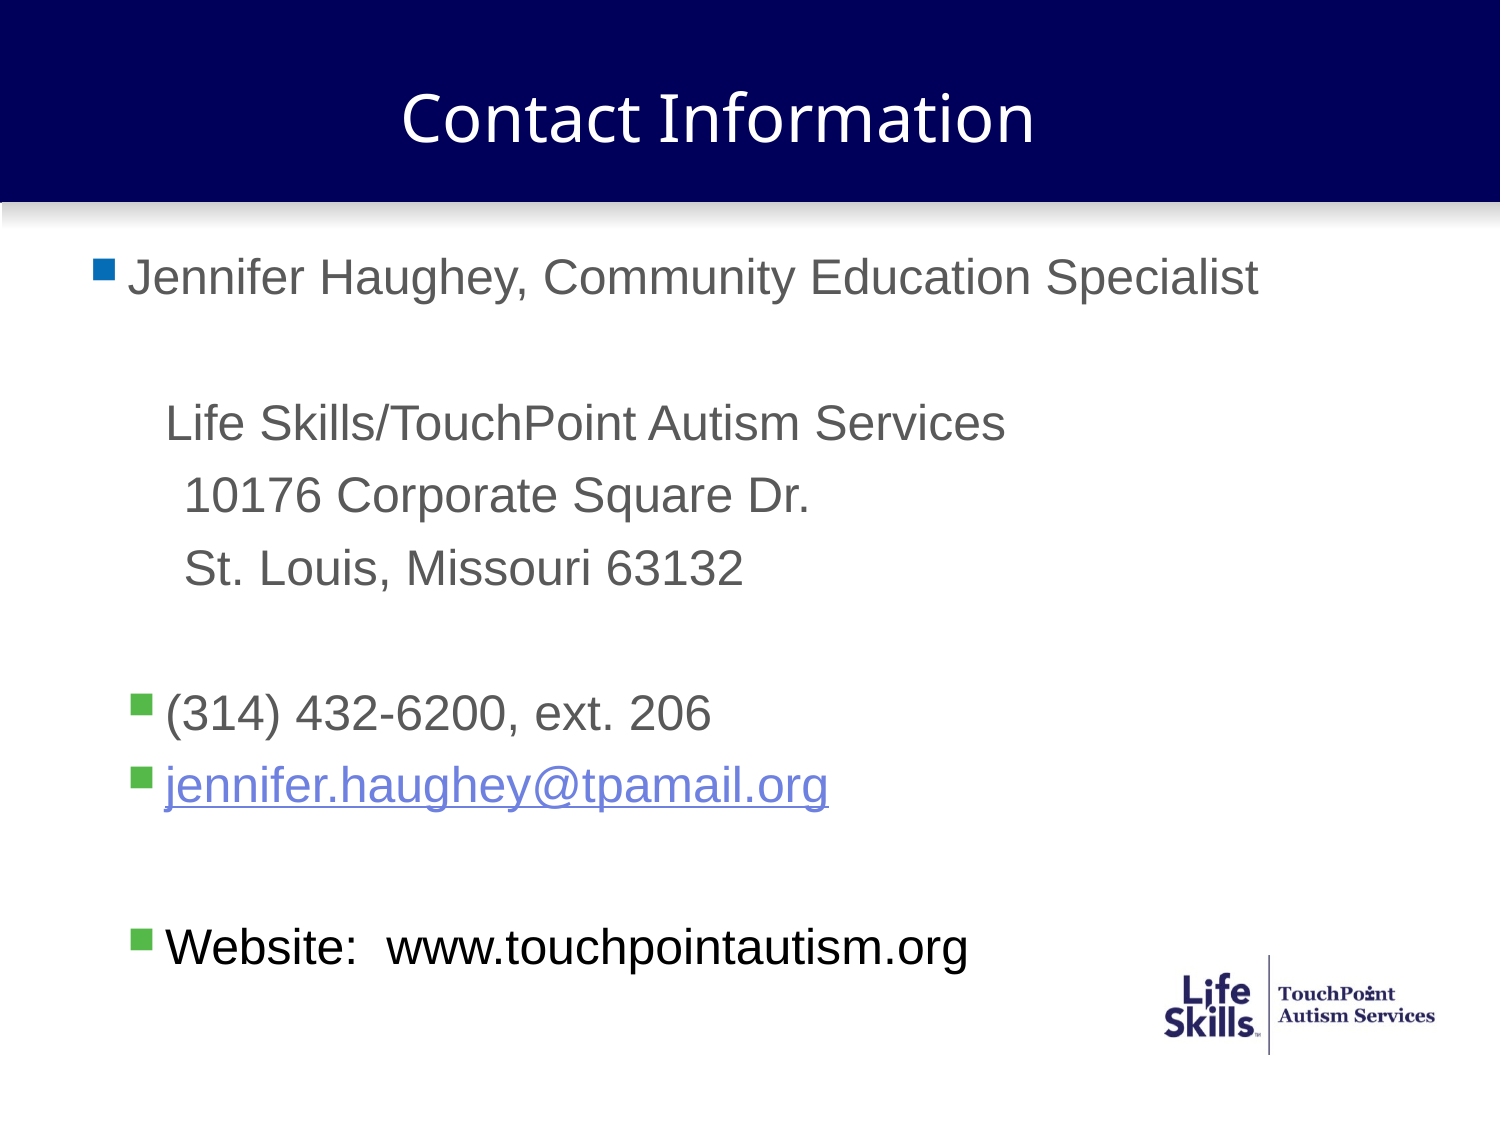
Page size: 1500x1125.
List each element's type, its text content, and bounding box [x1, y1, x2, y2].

title Contact Information [74, 44, 1363, 188]
list Jennifer Haughey, Community Education Specialist Life Skills/TouchPoint Autism Services 10176 Corporate Square Dr. St. Louis, Missouri 63132 (314) 432-6200, ext. 206 jennifer.haughey@tpamail.org Website: www.touchpointautism.org [74, 237, 1426, 1063]
picture [1426, 955, 1437, 1055]
